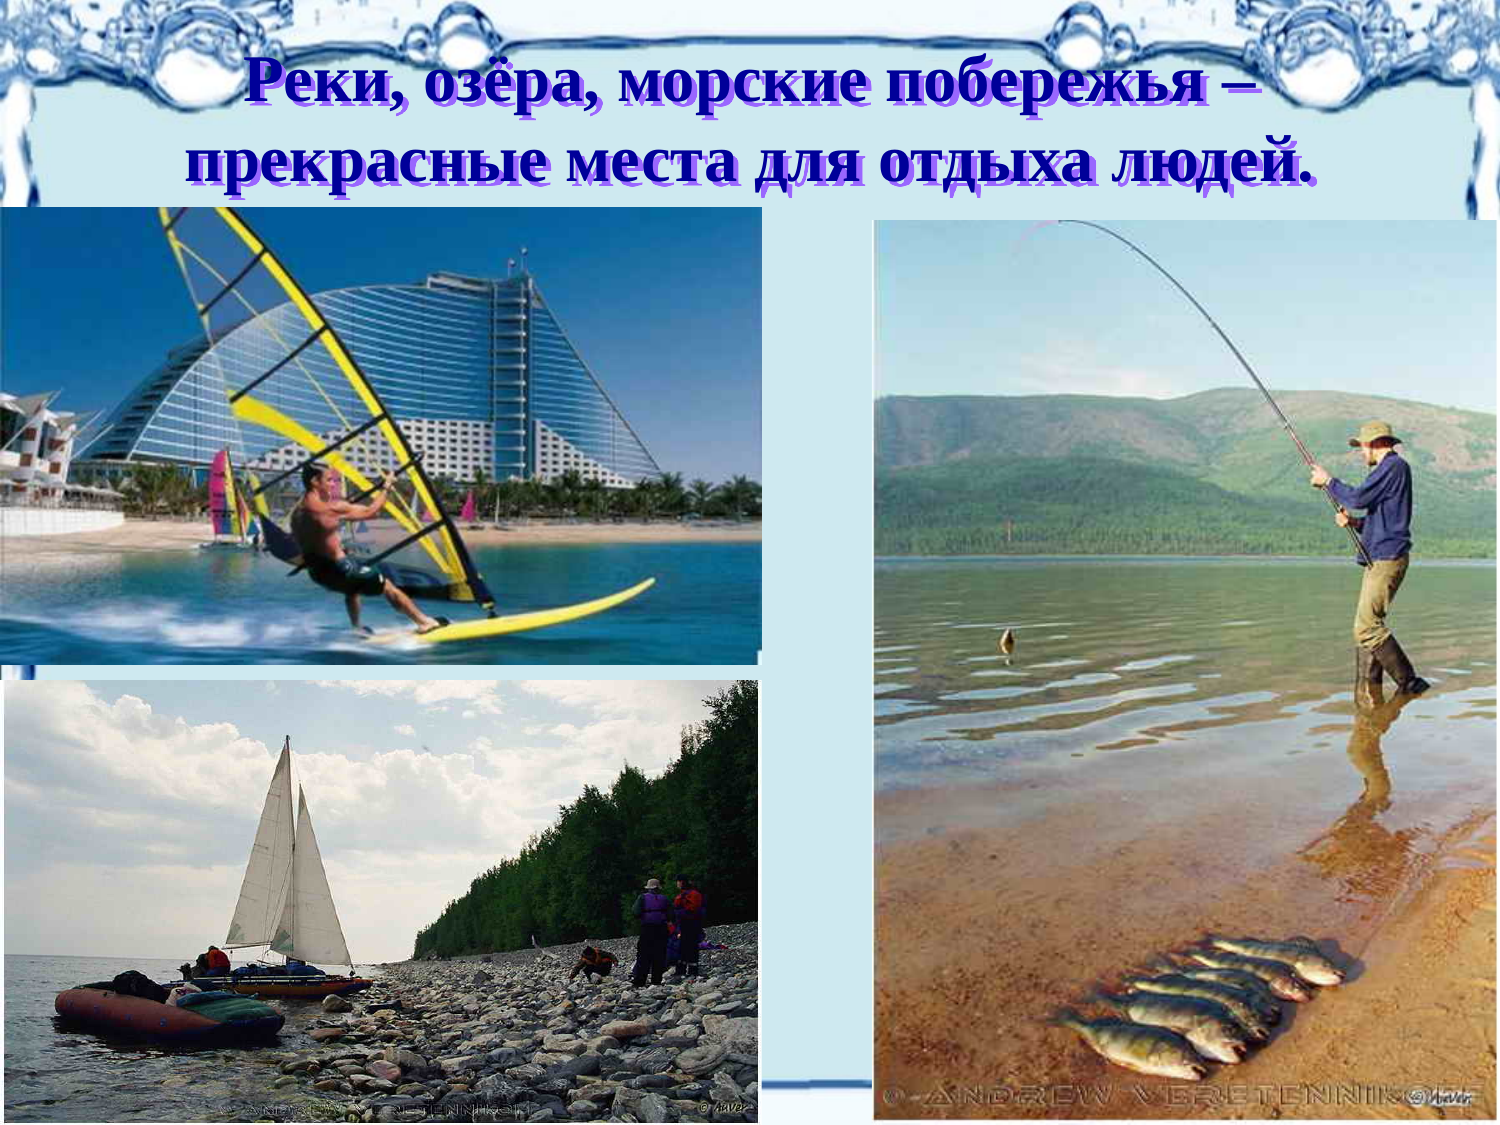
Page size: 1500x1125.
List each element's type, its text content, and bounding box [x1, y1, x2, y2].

picture [0, 0, 1500, 1125]
title Реки, озёра, морские побережья – прекрасные места для отдыха людей. [74, 44, 1426, 185]
